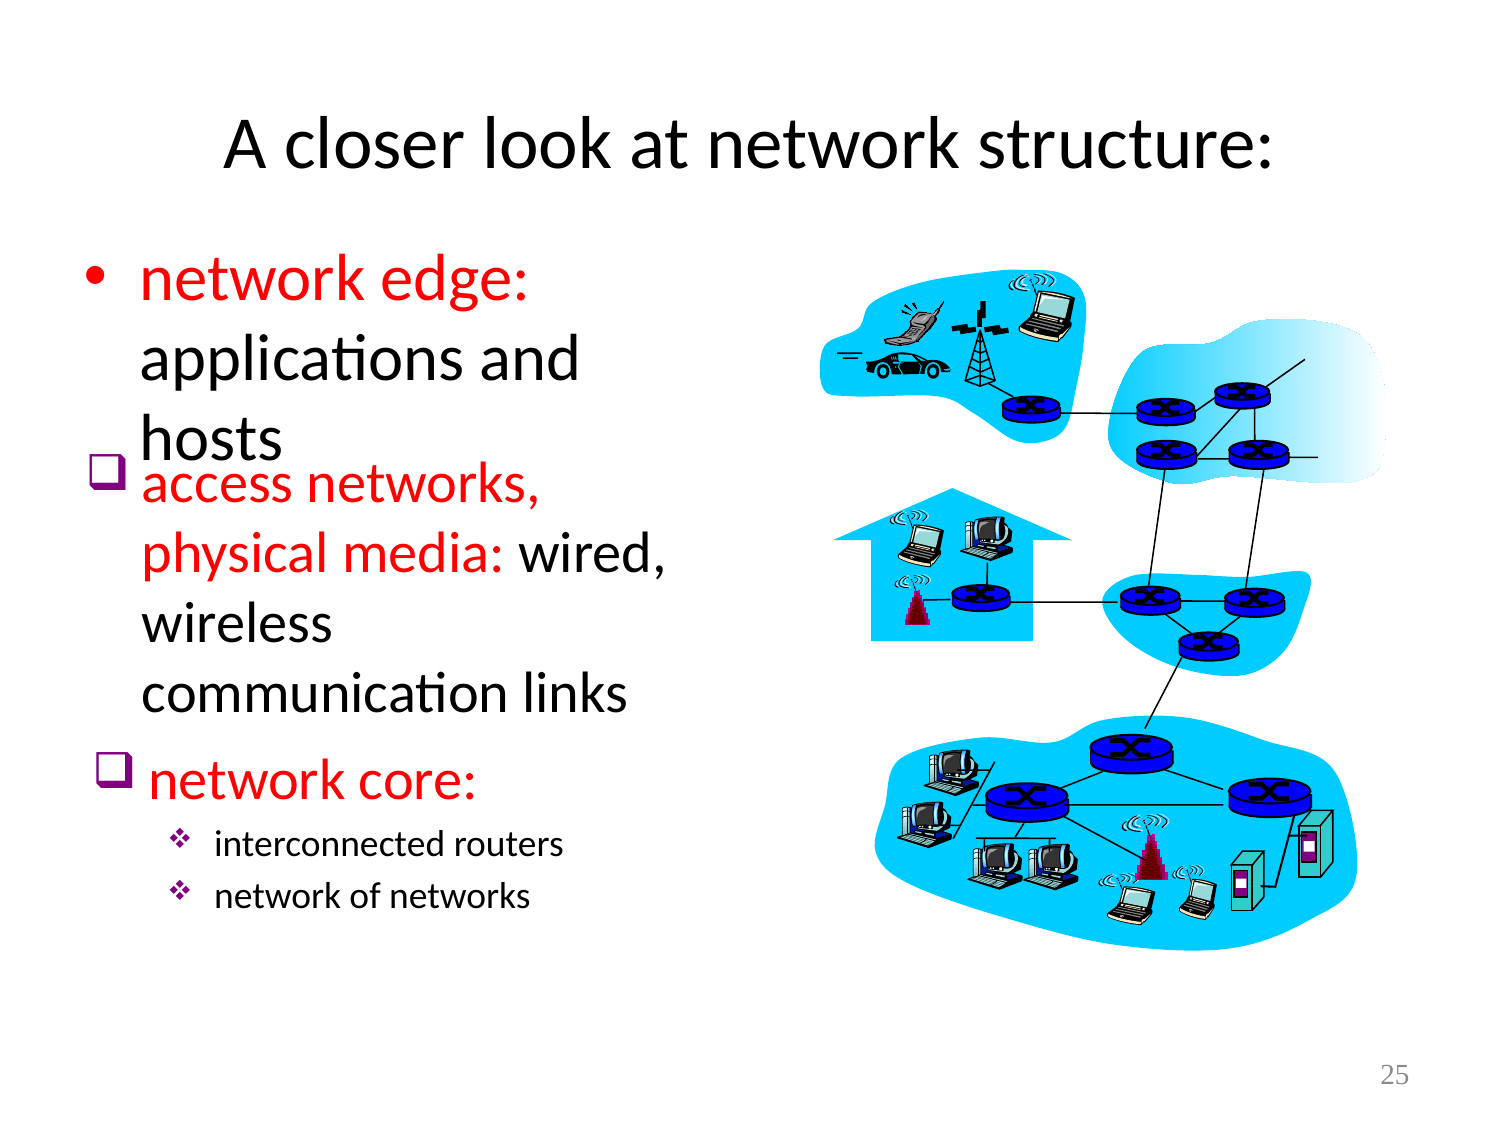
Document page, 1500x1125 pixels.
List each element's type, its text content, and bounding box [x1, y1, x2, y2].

slide_number 25 [1074, 1042, 1425, 1103]
text_box network core: interconnected routers network of networks [77, 734, 703, 1042]
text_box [894, 298, 1312, 888]
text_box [818, 268, 1388, 954]
text_box access networks, physical media: wired, wireless communication links [70, 436, 696, 899]
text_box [836, 271, 1333, 926]
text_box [1056, 359, 1319, 806]
title A closer look at network structure: [75, 45, 1425, 233]
list network edge: applications and hosts [68, 226, 694, 689]
